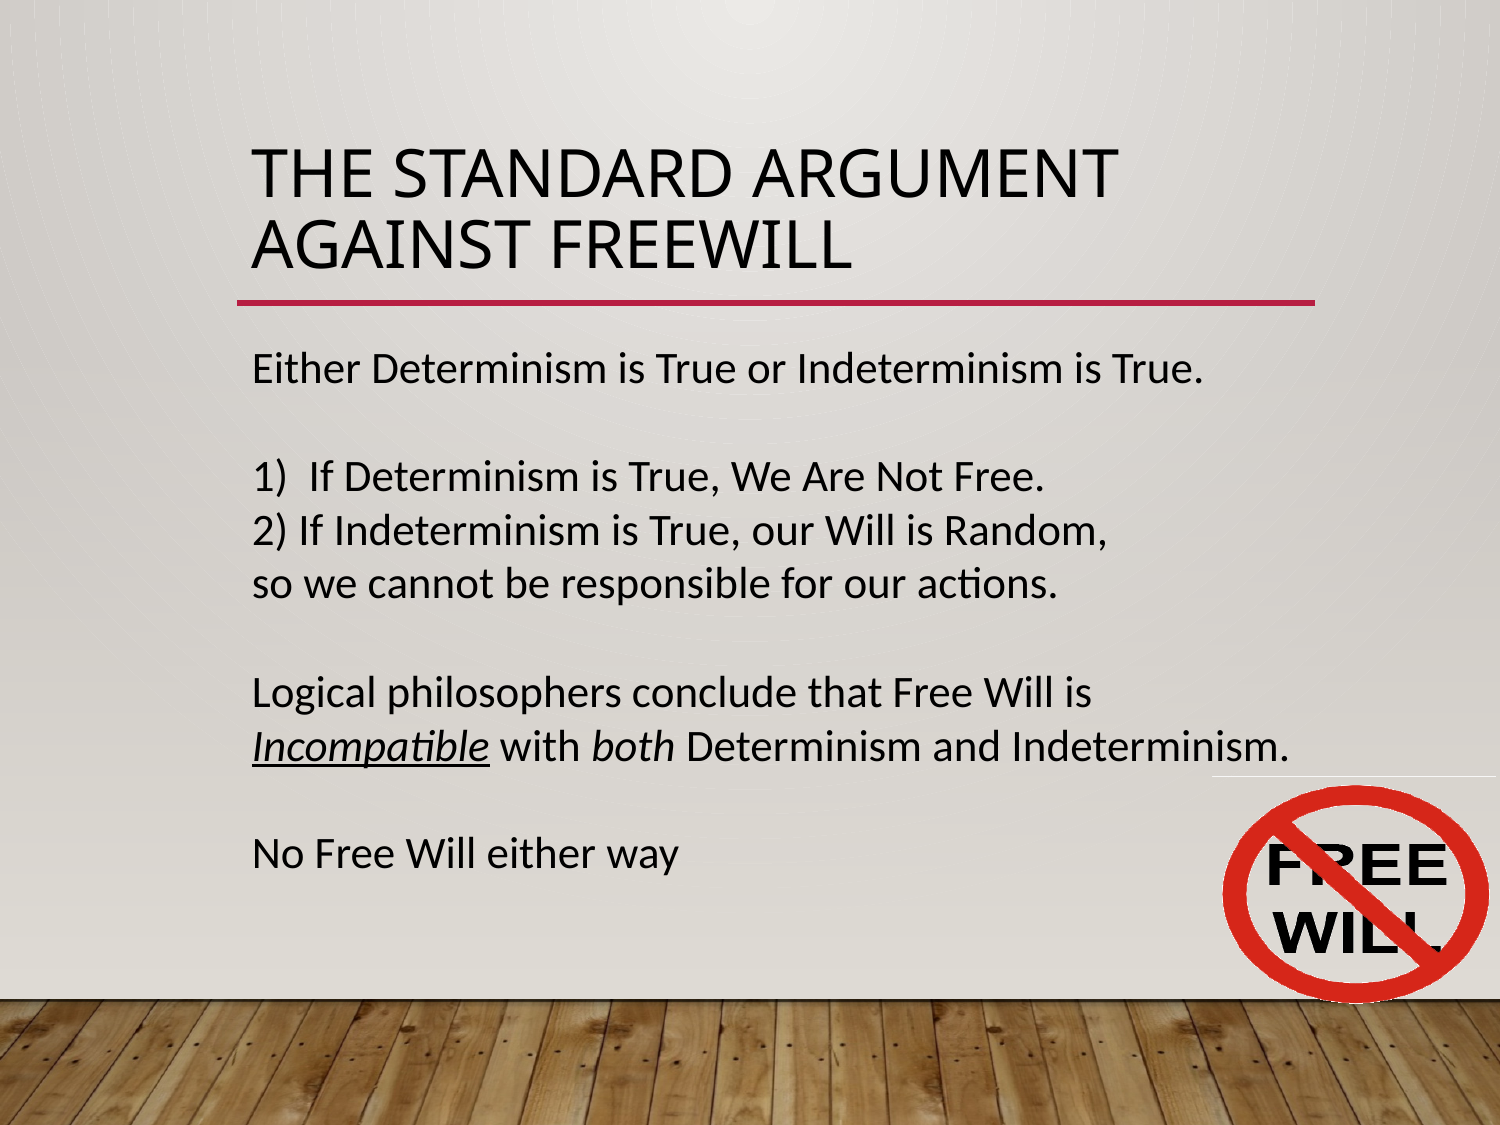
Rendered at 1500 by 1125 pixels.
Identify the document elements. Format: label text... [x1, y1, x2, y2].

title The Standard argument against freewill [236, 131, 1315, 305]
picture [0, 774, 1500, 1125]
list Either Determinism is True or Indeterminism is True. 1) If Determinism is True, We Are Not Free. 2) If Indeterminism is True, our Will is Random, so we cannot be responsible for our actions. Logical philosophers conclude that Free Will is Incompatible with both Determinism and Indeterminism. No Free Will either way [236, 330, 1315, 897]
